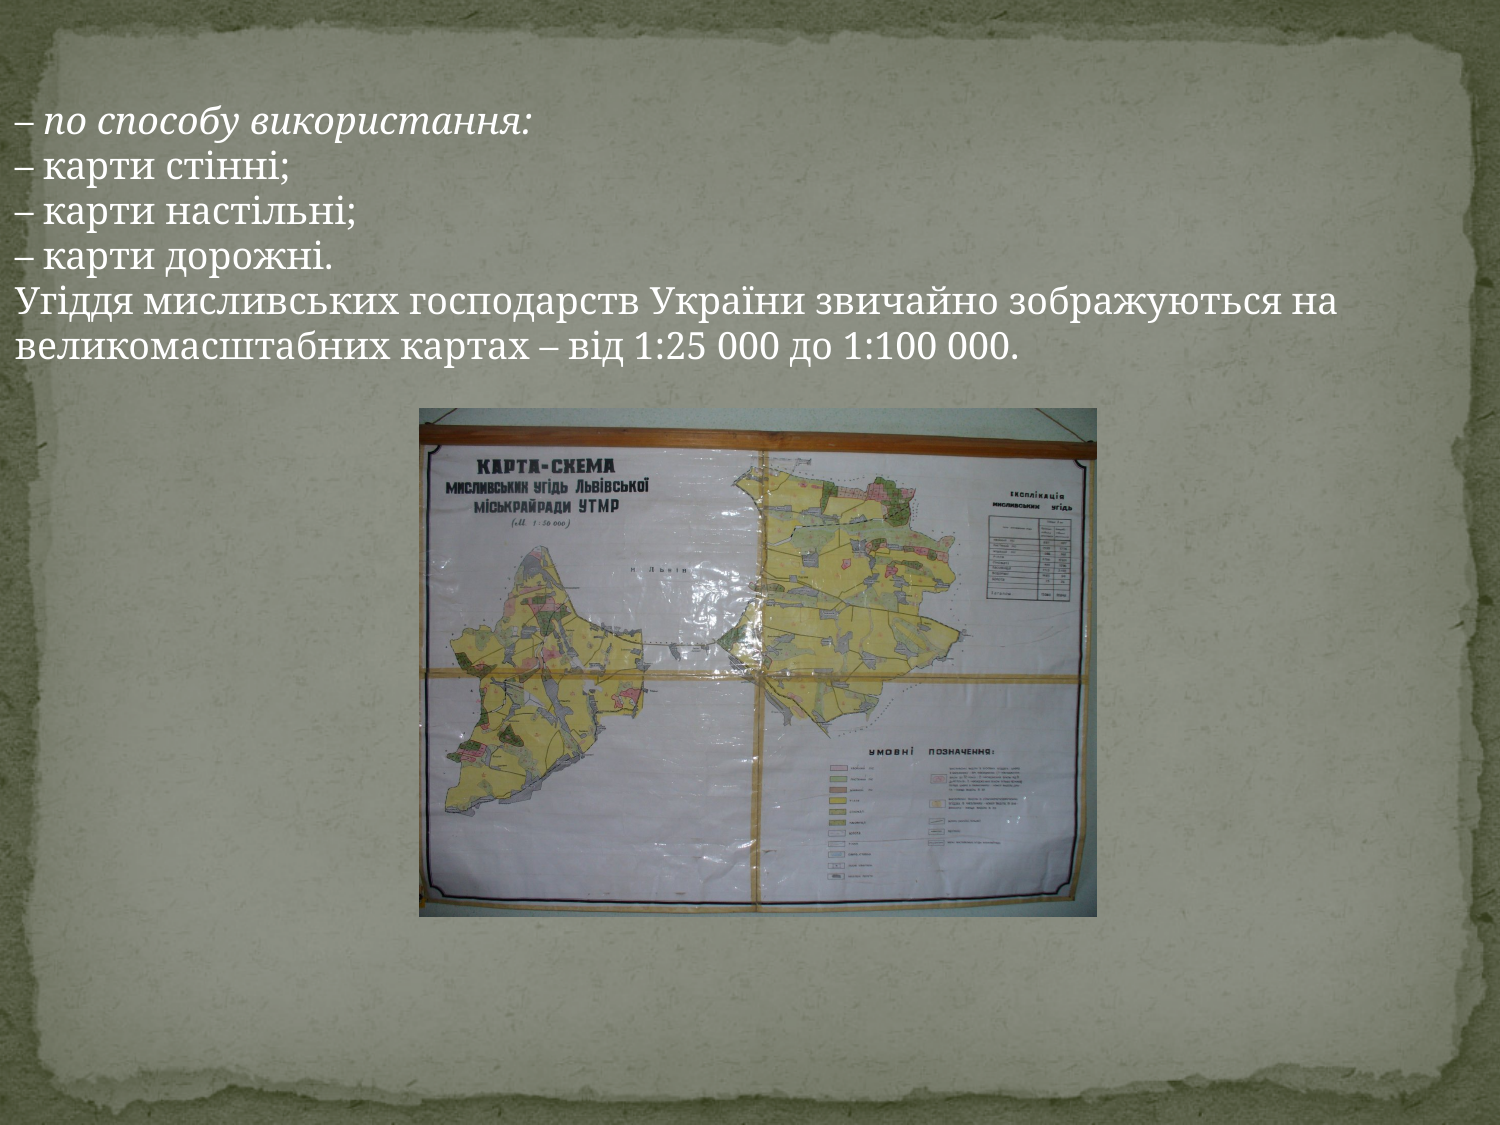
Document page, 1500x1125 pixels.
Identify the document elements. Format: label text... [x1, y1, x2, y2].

picture [419, 408, 1097, 917]
text_box – по способу використання: – карти стінні; – карти настільні; – карти дорожні. Угіддя мисливських господарств України звичайно зображуються на великомасштабних картах – від 1:25 000 до 1:100 000. [0, 0, 1500, 375]
